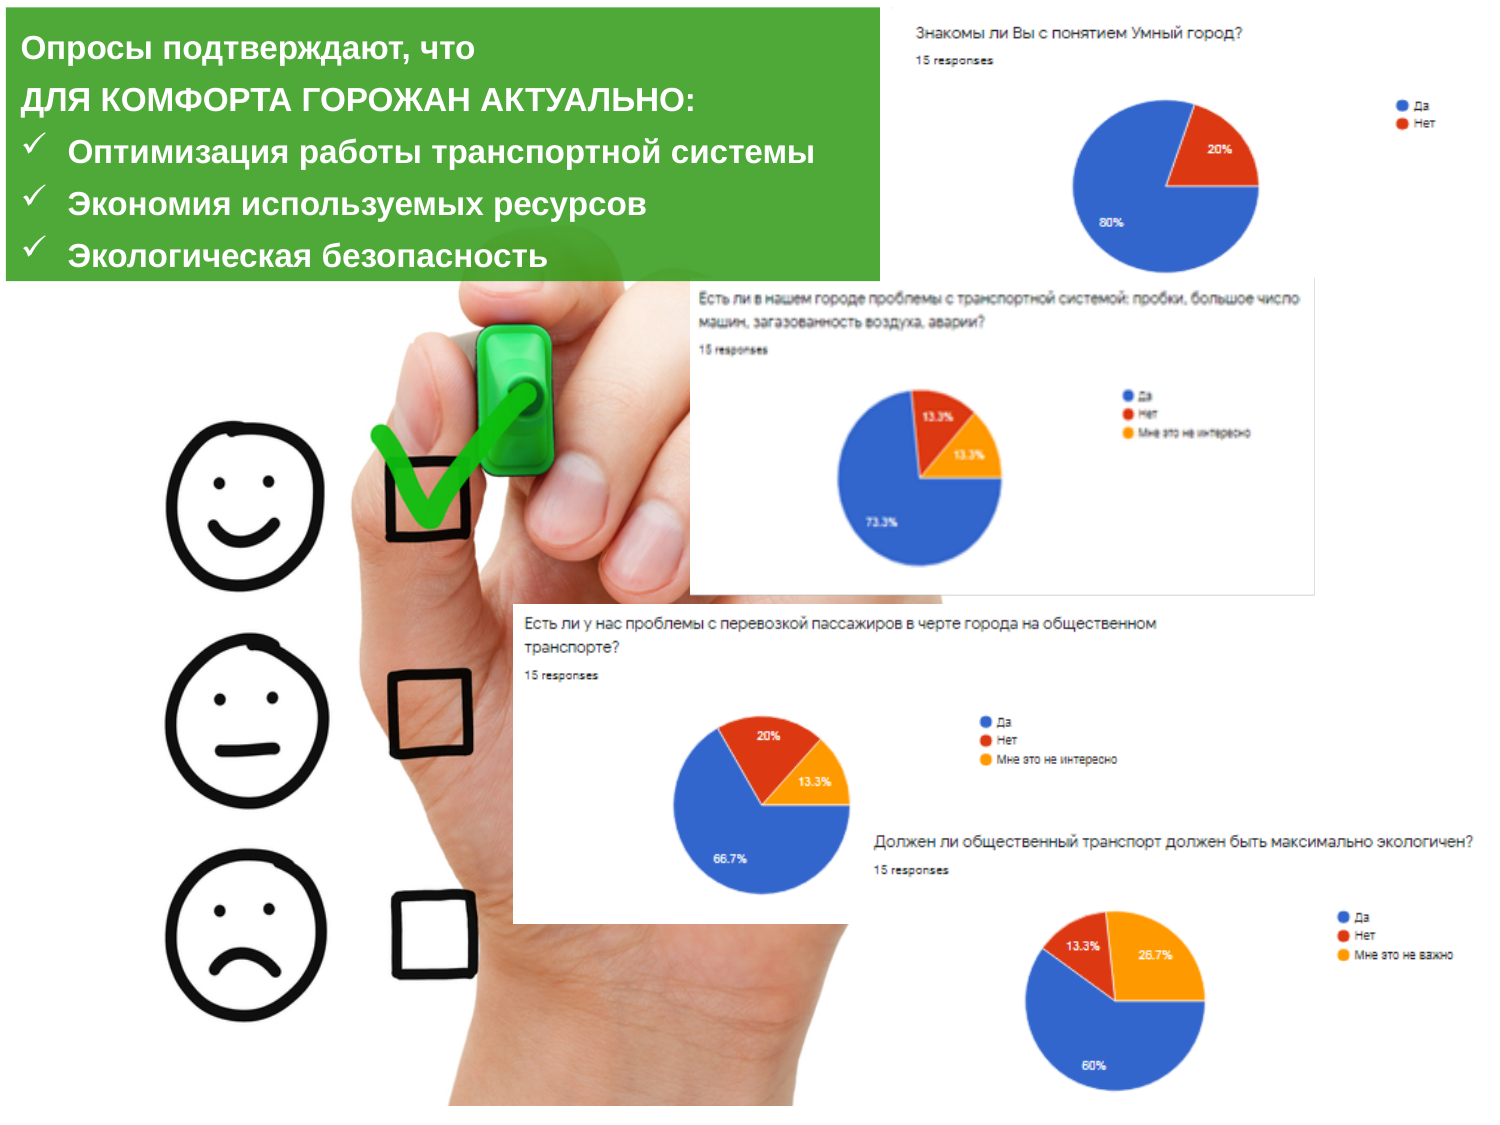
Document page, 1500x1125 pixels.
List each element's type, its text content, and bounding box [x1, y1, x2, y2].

text_box Опросы подтверждают, что ДЛЯ КОМФОРТА ГОРОЖАН АКТУАЛЬНО: Оптимизация работы транспортной системы Экономия используемых ресурсов Экологическая безопасность [5, 7, 880, 282]
picture [29, 195, 1332, 1107]
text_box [865, 822, 1495, 1107]
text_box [513, 604, 1176, 925]
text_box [891, 7, 1483, 303]
